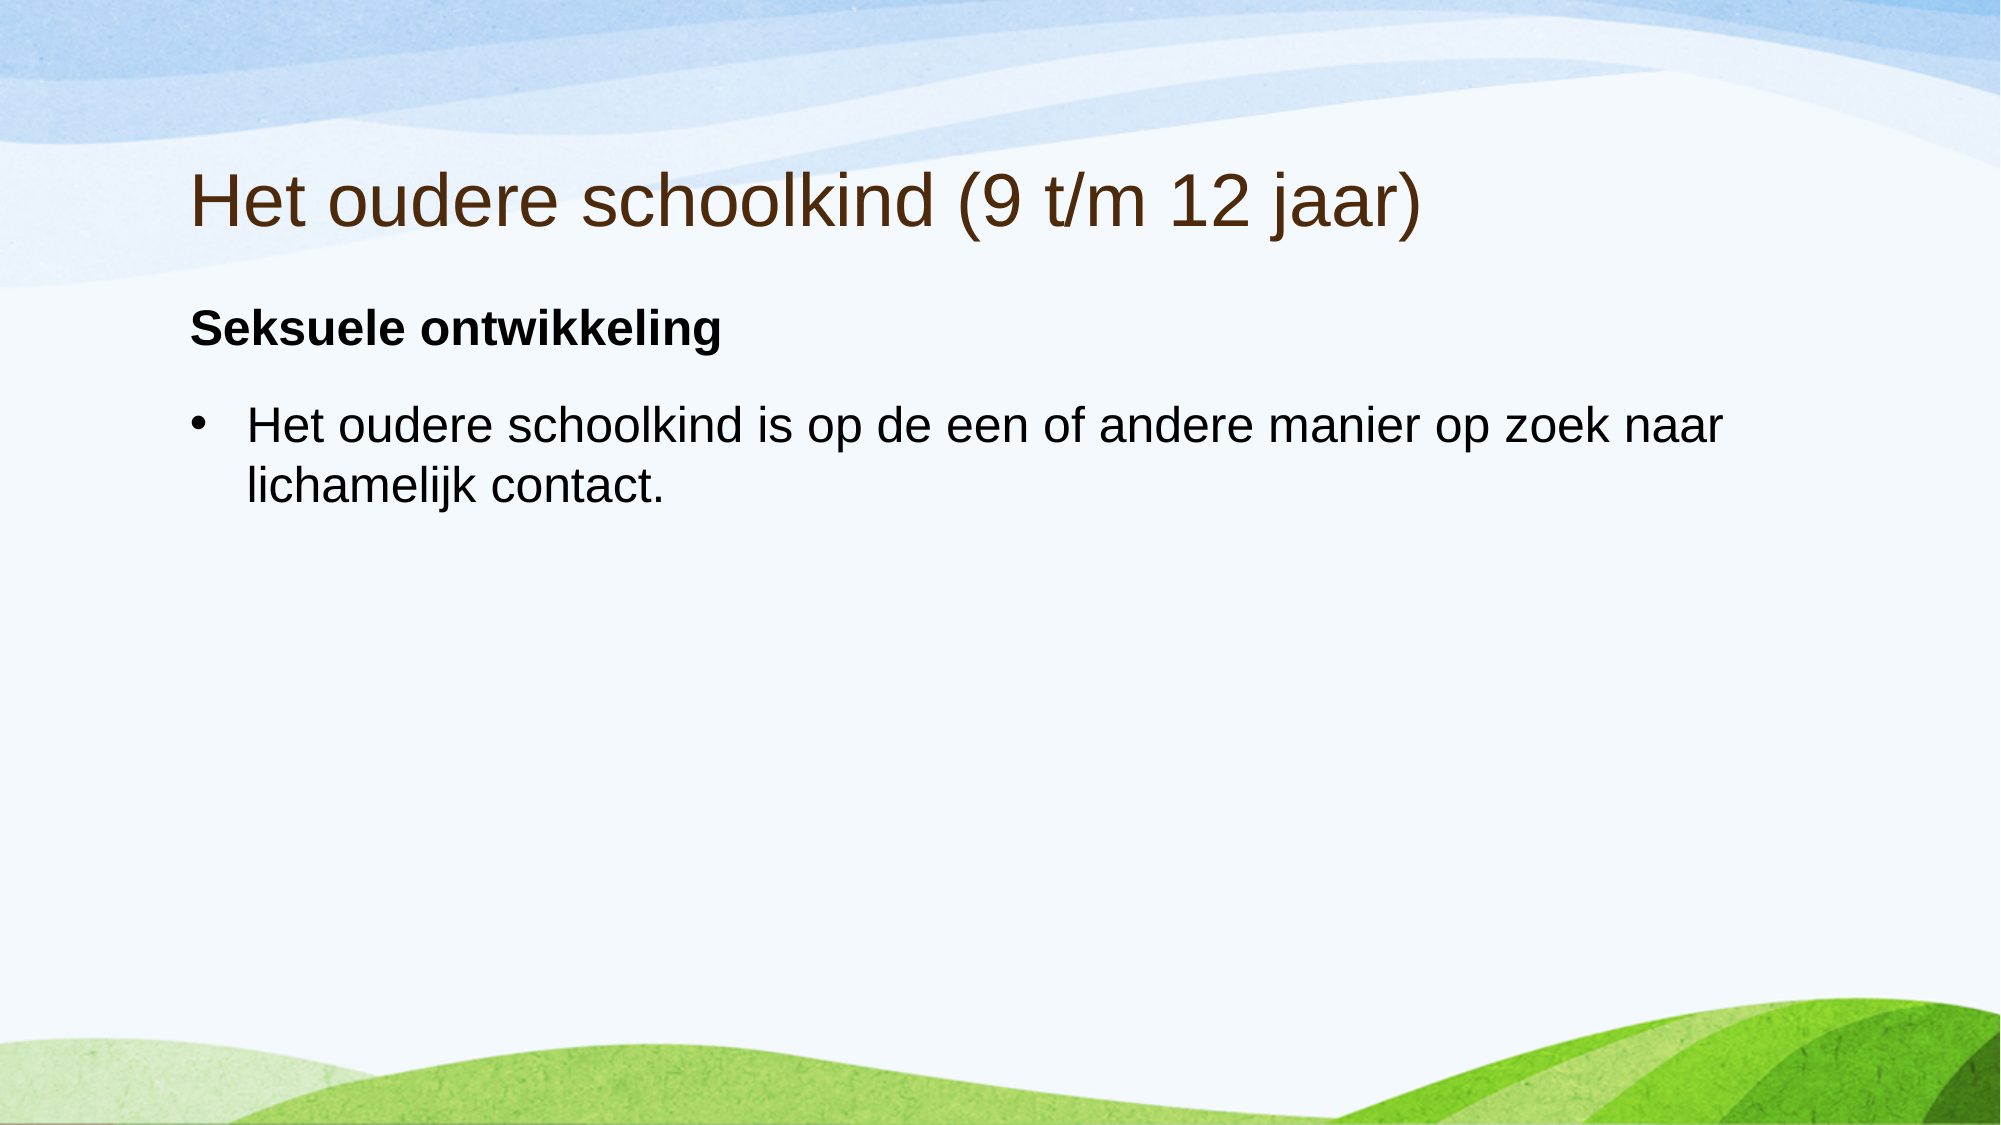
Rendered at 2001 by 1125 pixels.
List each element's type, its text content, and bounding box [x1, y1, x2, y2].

list Seksuele ontwikkeling Het oudere schoolkind is op de een of andere manier op zoek naar lichamelijk contact. [174, 287, 1825, 982]
title Het oudere schoolkind (9 t/m 12 jaar) [174, 50, 1825, 250]
picture [0, 0, 2001, 1125]
